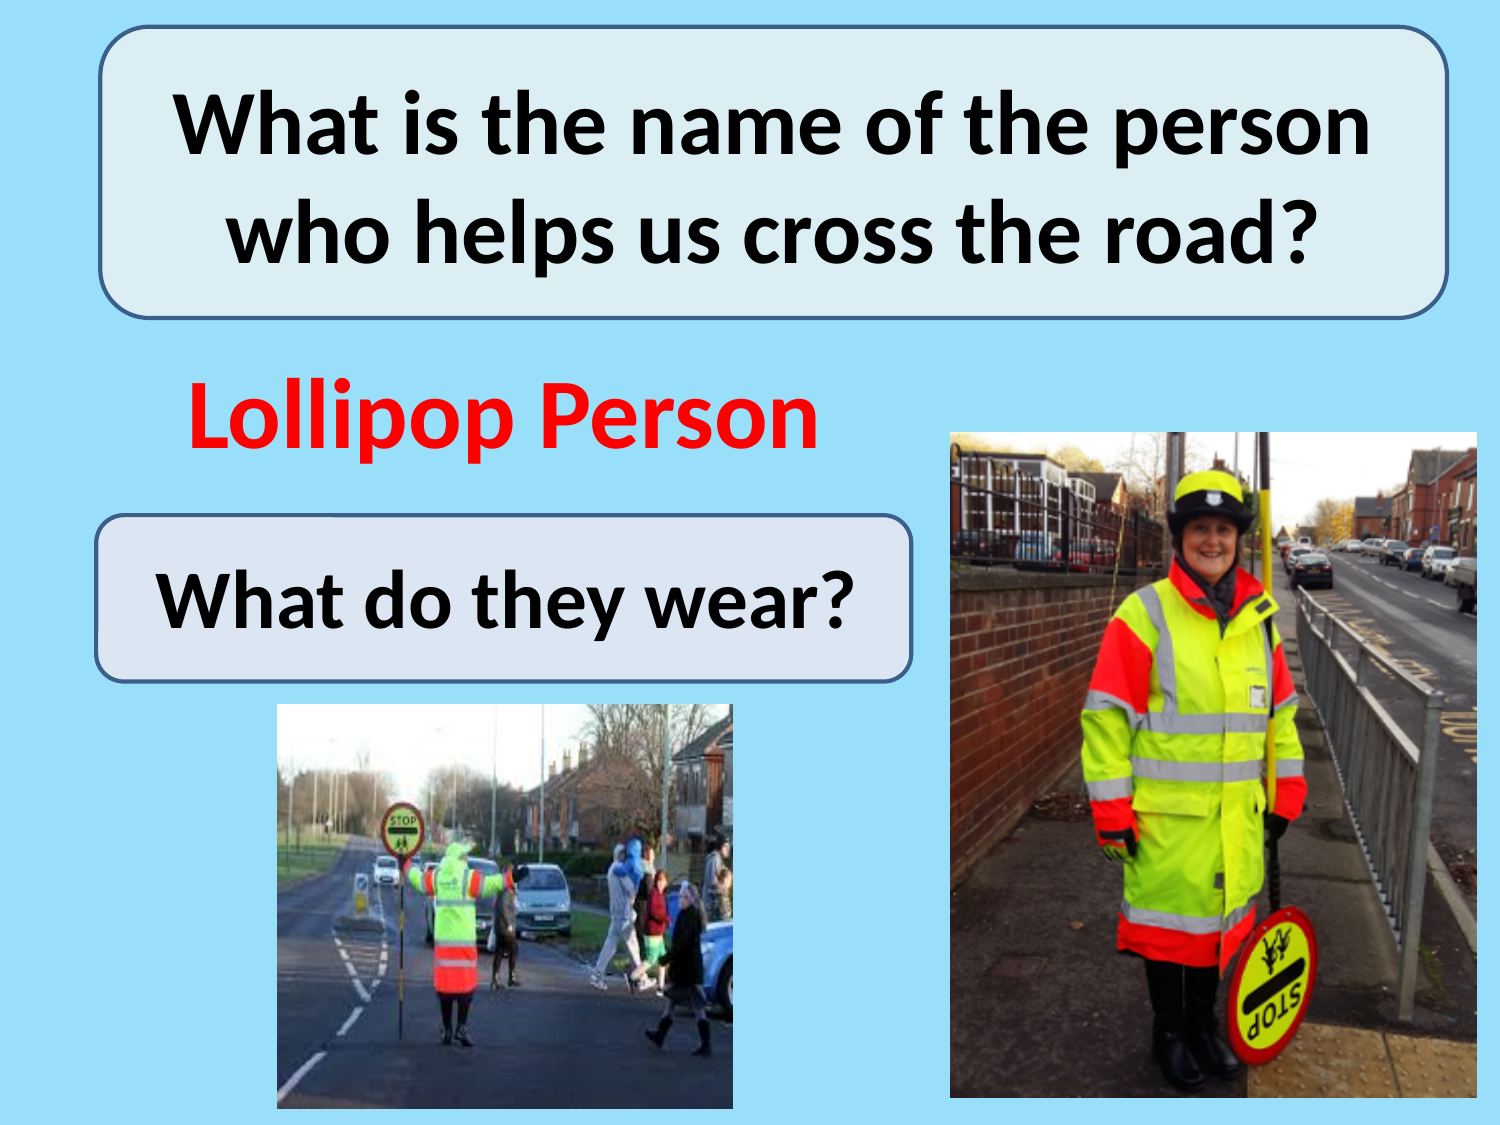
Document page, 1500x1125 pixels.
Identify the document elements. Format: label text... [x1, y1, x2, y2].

text_box Lollipop Person [0, 340, 1125, 476]
text_box What is the name of the person who helps us cross the road? [98, 24, 1450, 321]
text_box What do they wear? [0, 537, 945, 653]
text_box [94, 653, 914, 684]
picture [950, 432, 1477, 1098]
text_box [94, 513, 913, 537]
picture [277, 704, 734, 1109]
